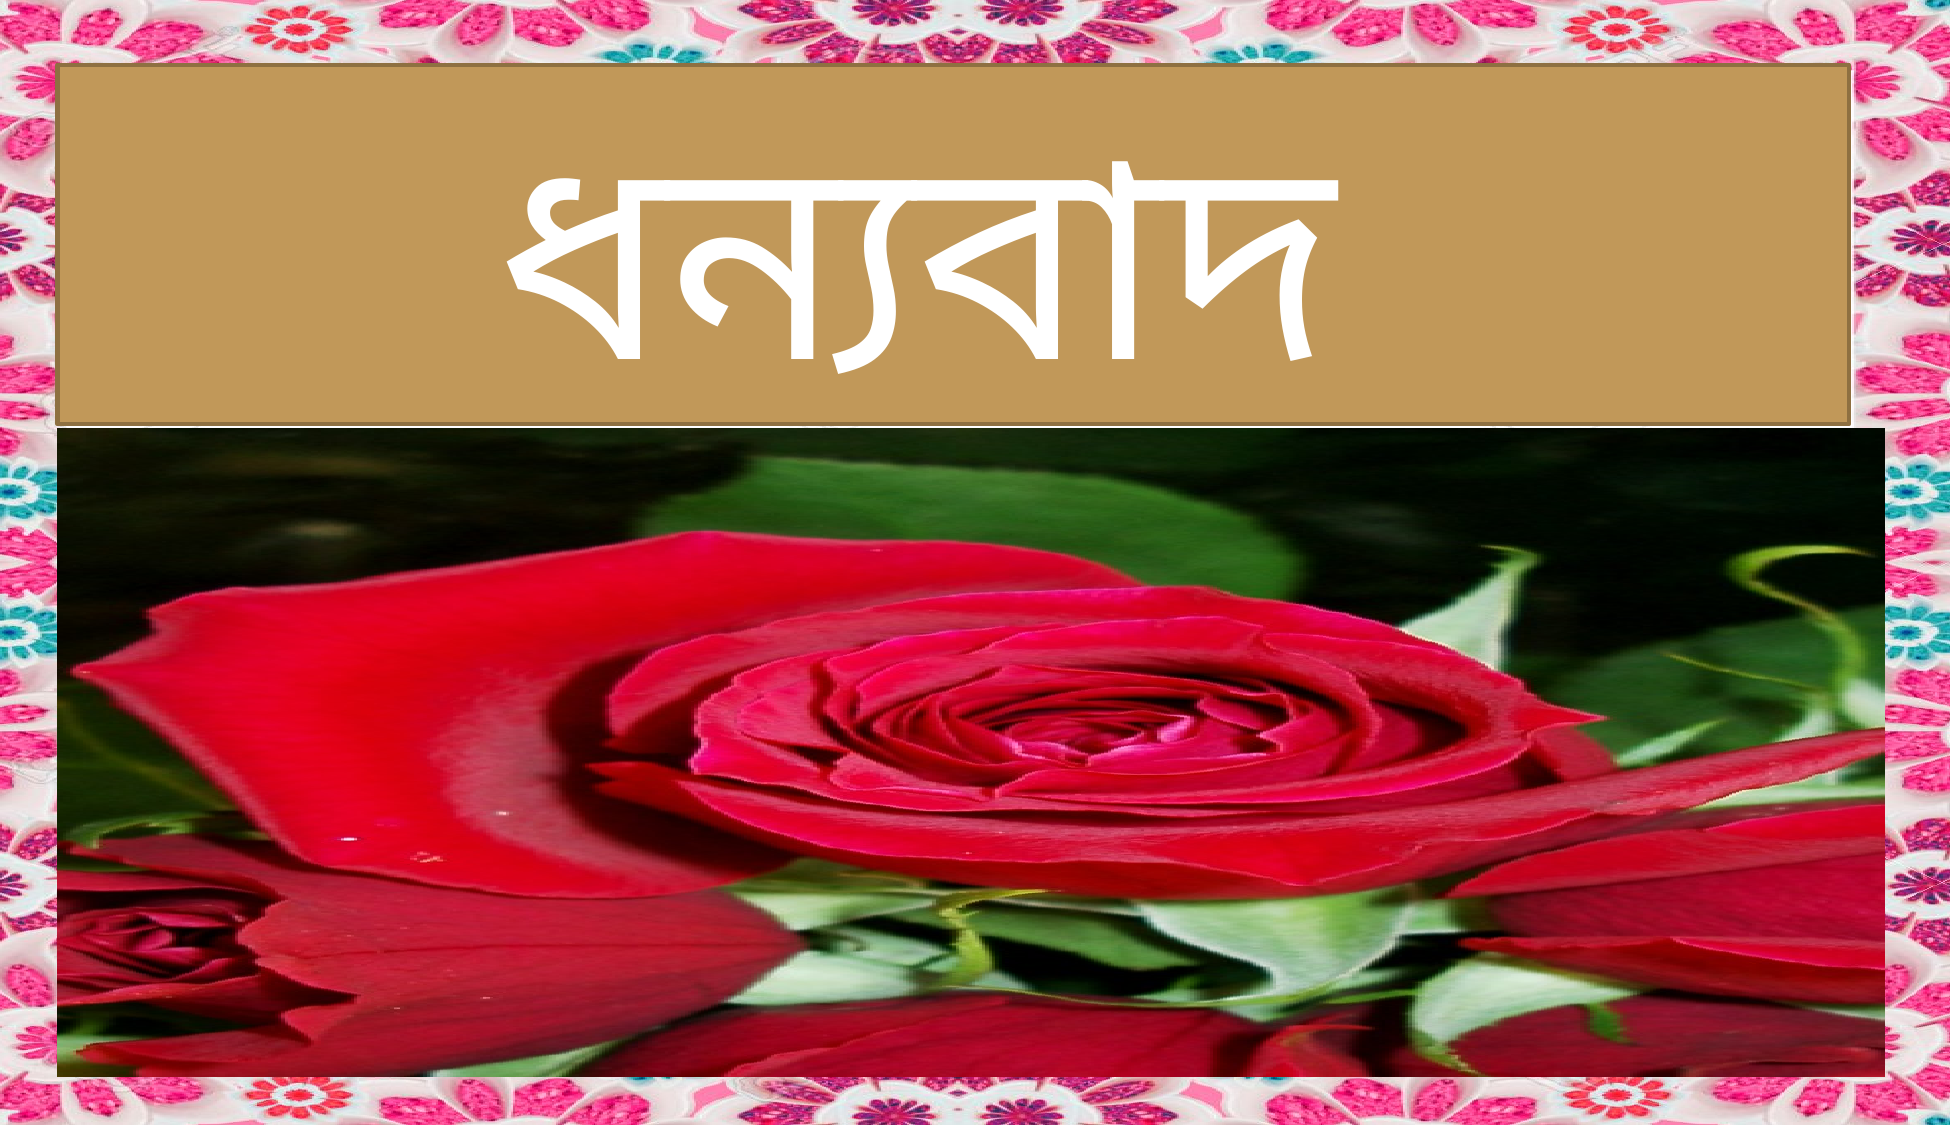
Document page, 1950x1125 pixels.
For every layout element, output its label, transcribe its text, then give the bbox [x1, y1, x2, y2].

picture [0, 0, 1950, 1125]
text_box ধন্যবাদ [55, 63, 1851, 426]
